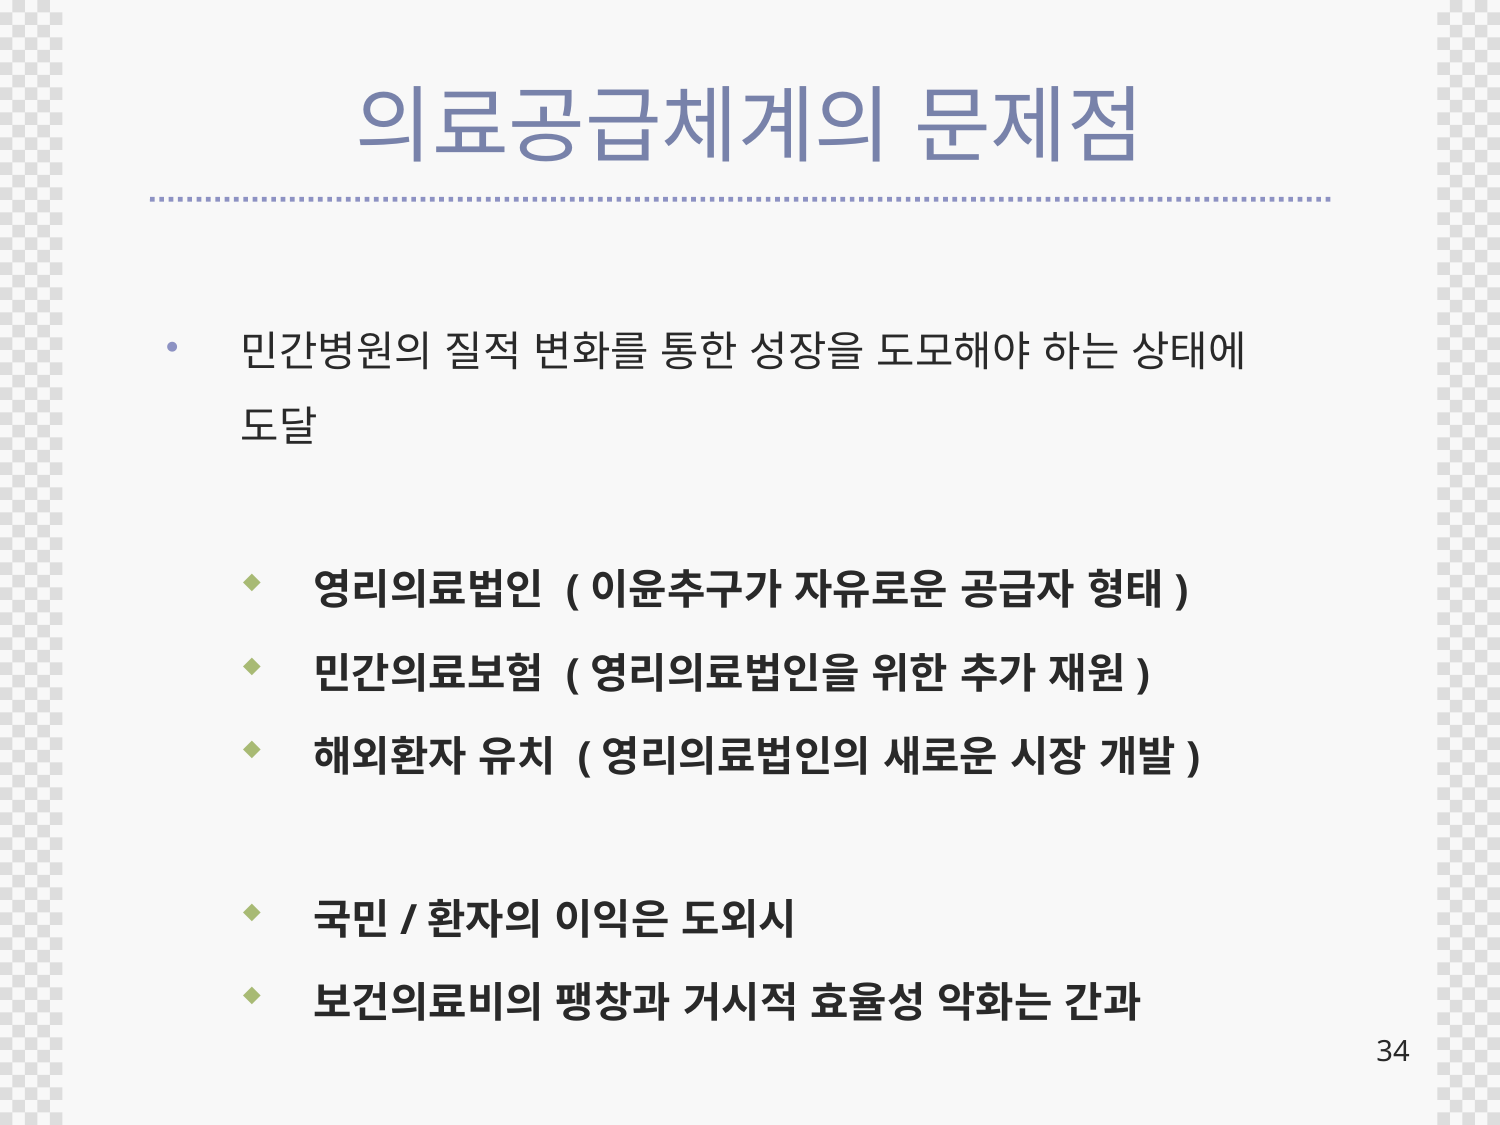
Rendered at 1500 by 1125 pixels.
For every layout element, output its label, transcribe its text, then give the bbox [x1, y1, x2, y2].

list 민간병원의 질적 변화를 통한 성장을 도모해야 하는 상태에 도달 영리의료법인 (이윤추구가 자유로운 공급자 형태) 민간의료보험 (영리의료법인을 위한 추가 재원) 해외환자 유치 (영리의료법인의 새로운 시장 개발) 국민/환자의 이익은 도외시 보건의료비의 팽창과 거시적 효율성 악화는 간과 [152, 234, 1337, 1055]
slide_number 34 [1074, 1024, 1426, 1103]
title 의료공급체계의 문제점 [74, 44, 1426, 200]
